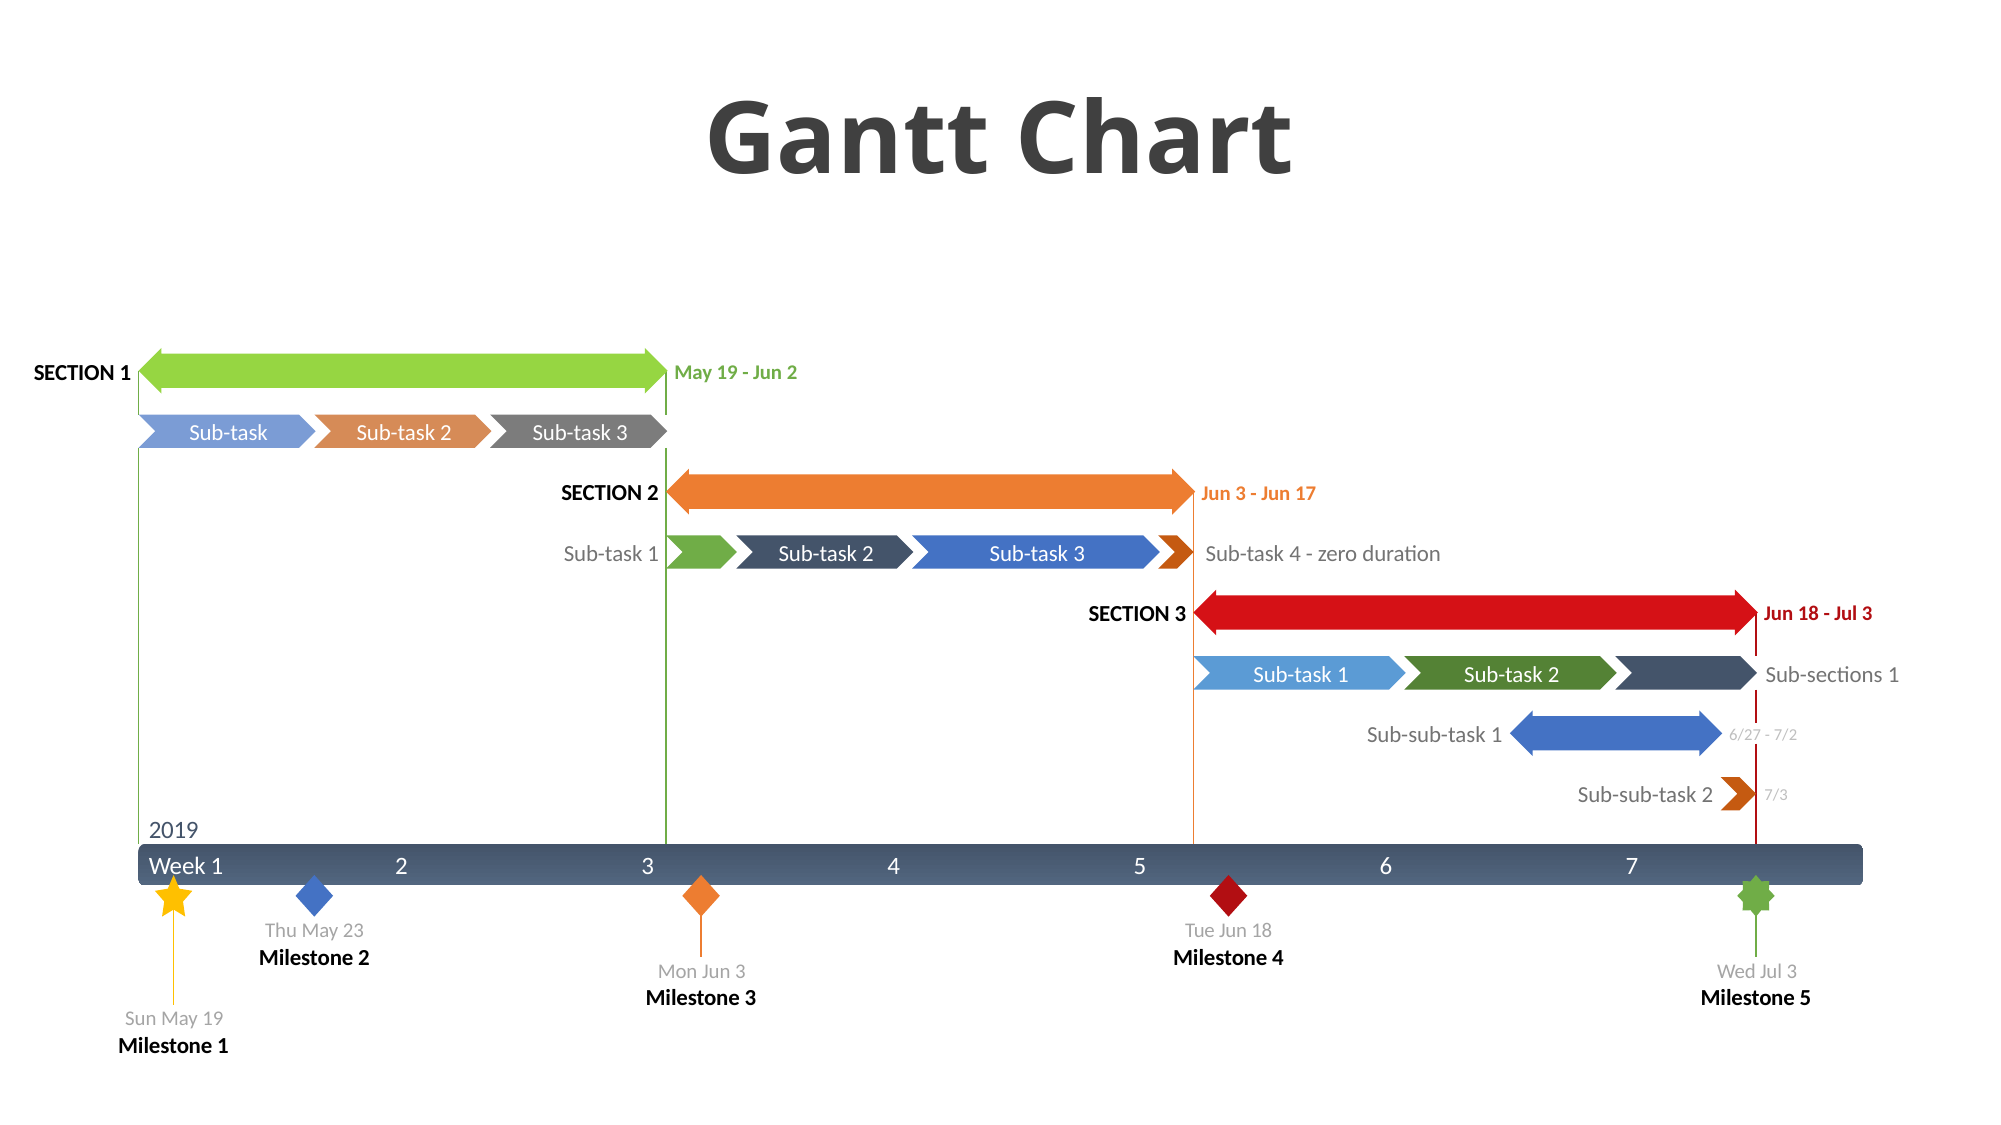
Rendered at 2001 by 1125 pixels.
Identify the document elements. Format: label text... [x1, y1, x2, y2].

text_box [680, 873, 722, 919]
text_box Milestone 3 [644, 982, 758, 1011]
text_box [311, 413, 493, 449]
text_box [1194, 587, 1760, 638]
text_box Gantt Chart [209, 65, 1791, 201]
text_box Jun 3 - Jun 17 [1201, 478, 1319, 505]
text_box Milestone 2 [258, 942, 371, 970]
text_box SECTION 1 [31, 356, 132, 385]
text_box 3 [641, 849, 654, 880]
text_box SECTION 2 [558, 477, 659, 506]
text_box 2019 [148, 813, 199, 844]
text_box 4 [887, 849, 900, 880]
text_box Wed Jul 3 [1715, 957, 1799, 983]
text_box 6/27 - 7/2 [1729, 723, 1798, 744]
text_box 7/3 [1764, 783, 1790, 804]
text_box [152, 872, 195, 919]
text_box Milestone 4 [1172, 942, 1285, 970]
text_box Sub-task 3 [529, 417, 628, 445]
text_box [1194, 655, 1408, 691]
text_box Sub-task 4 - zero duration [1201, 538, 1442, 566]
text_box Milestone 1 [117, 1030, 230, 1058]
text_box [1612, 655, 1759, 691]
text_box [1508, 707, 1724, 759]
text_box SECTION 3 [1086, 598, 1187, 627]
text_box [487, 413, 669, 449]
text_box 6 [1379, 849, 1392, 880]
text_box Sub-task 1 [1250, 659, 1349, 687]
text_box Sub-task 2 [354, 417, 452, 445]
text_box Thu May 23 [264, 916, 365, 942]
text_box Sub-task 1 [561, 538, 660, 566]
text_box Sun May 19 [124, 1004, 225, 1030]
text_box [294, 873, 335, 919]
text_box Sub-task 3 [986, 538, 1085, 566]
text_box Sub-sections 1 [1764, 659, 1900, 687]
text_box Sub-task [186, 417, 268, 445]
text_box Mon Jun 3 [656, 957, 747, 983]
text_box [666, 534, 739, 570]
text_box 7 [1625, 849, 1639, 880]
text_box 2 [395, 849, 408, 880]
text_box Tue Jun 18 [1183, 916, 1274, 942]
text_box Week 1 [148, 849, 226, 880]
text_box 5 [1133, 849, 1146, 880]
text_box May 19 - Jun 2 [674, 358, 800, 384]
text_box Sub-task 2 [776, 538, 874, 566]
text_box [909, 534, 1162, 570]
text_box [666, 466, 1197, 518]
text_box [136, 413, 318, 449]
text_box [1155, 534, 1193, 570]
text_box Jun 18 - Jul 3 [1764, 599, 1875, 625]
text_box Sub-sub-task 1 [1365, 719, 1503, 748]
text_box Sub-sub-task 2 [1576, 779, 1714, 808]
text_box [137, 345, 670, 397]
text_box Sub-task 2 [1461, 659, 1560, 687]
text_box [1735, 873, 1777, 919]
text_box [1401, 655, 1619, 691]
text_box Milestone 5 [1699, 982, 1813, 1011]
text_box [1208, 873, 1249, 919]
text_box [137, 842, 1865, 887]
text_box [733, 534, 915, 570]
text_box [1718, 776, 1755, 812]
